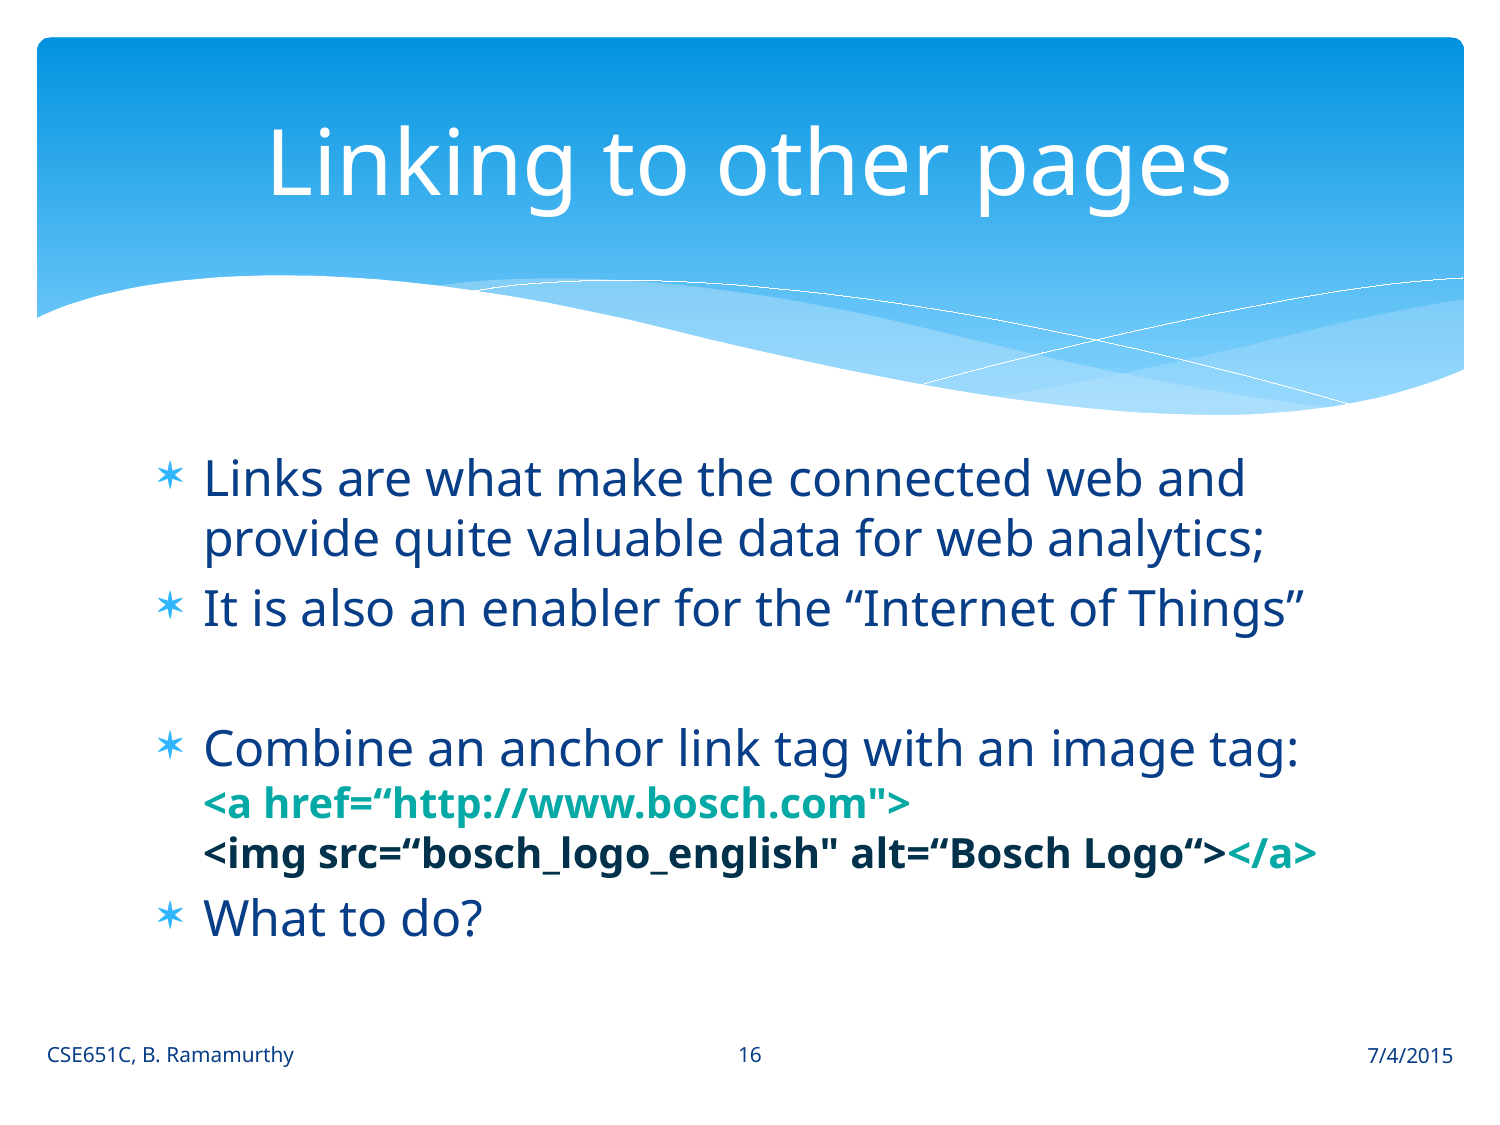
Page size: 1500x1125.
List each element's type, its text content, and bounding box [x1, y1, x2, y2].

list Links are what make the connected web and provide quite valuable data for web analytics; It is also an enabler for the “Internet of Things” Combine an anchor link tag with an image tag: <a href=“http://www.bosch.com"> <img src=“bosch_logo_english" alt=“Bosch Logo“></a> What to do? [143, 438, 1359, 1005]
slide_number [847, 1025, 1469, 1086]
slide_number 16 [654, 1025, 846, 1086]
footer CSE651C, B. Ramamurthy [31, 1025, 653, 1086]
title Linking to other pages [75, 55, 1425, 261]
